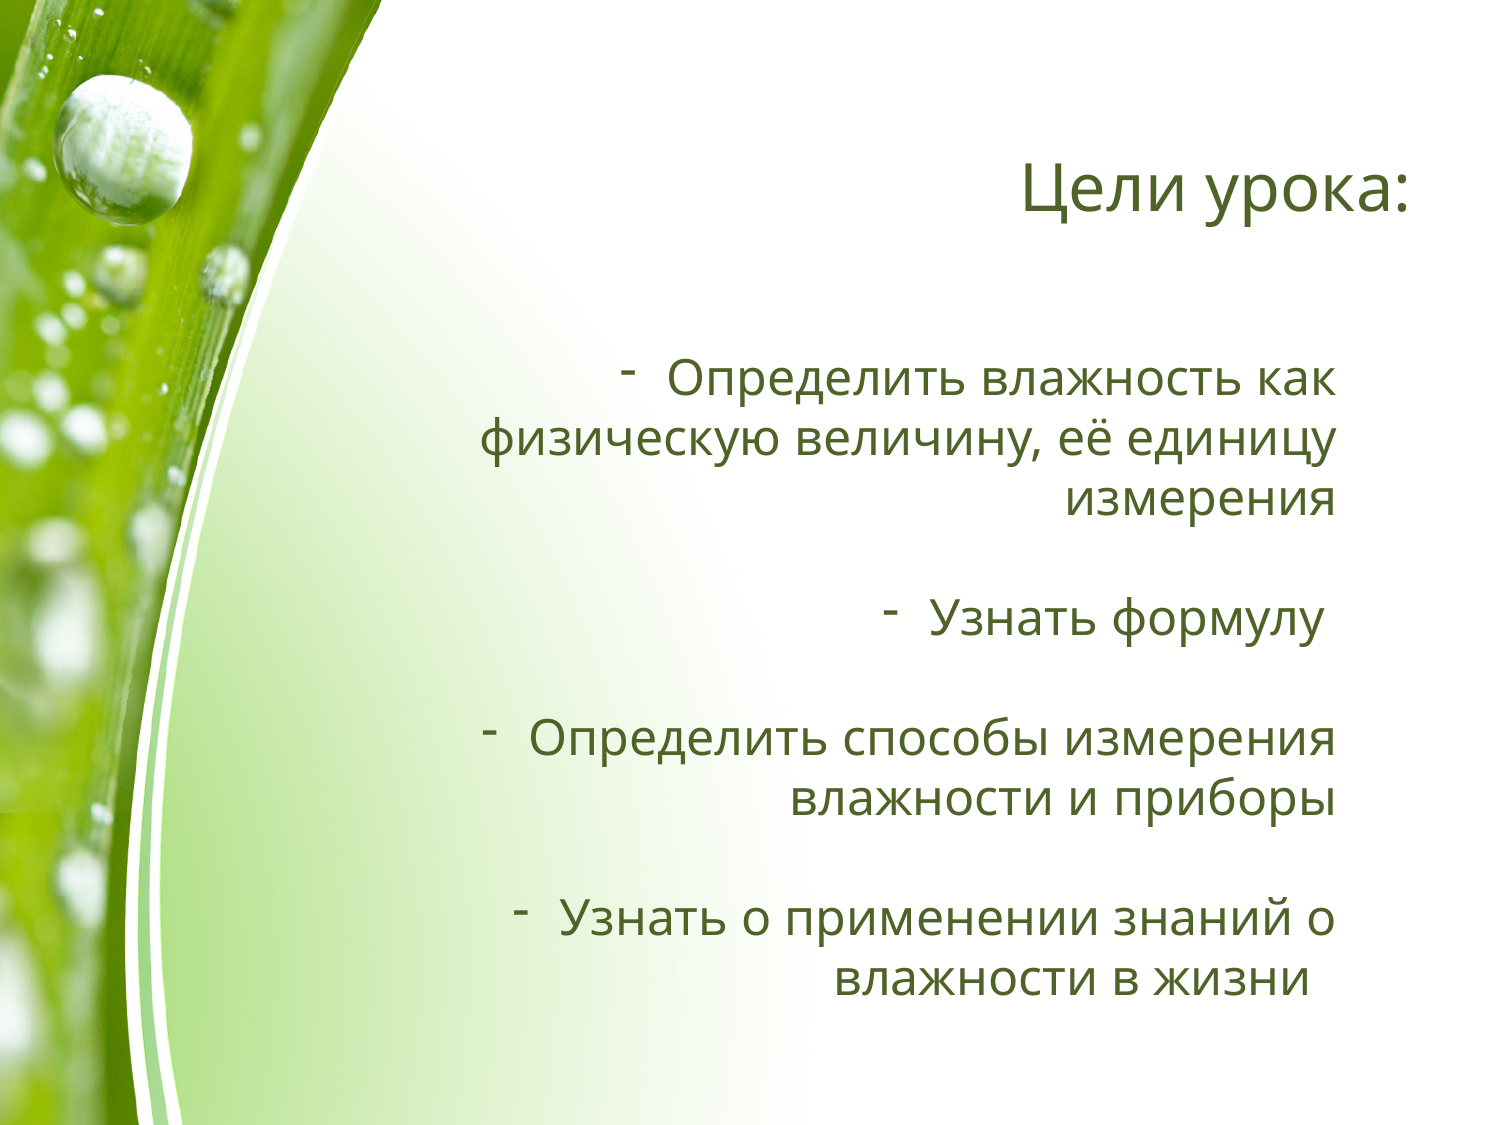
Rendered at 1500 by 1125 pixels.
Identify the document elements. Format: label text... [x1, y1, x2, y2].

picture [0, 0, 1500, 1125]
text_box Цели урока: [891, 137, 1427, 268]
text_box Определить влажность как физическую величину, её единицу измерения Узнать формулу Определить способы измерения влажности и приборы Узнать о применении знаний о влажности в жизни [407, 338, 1353, 1000]
